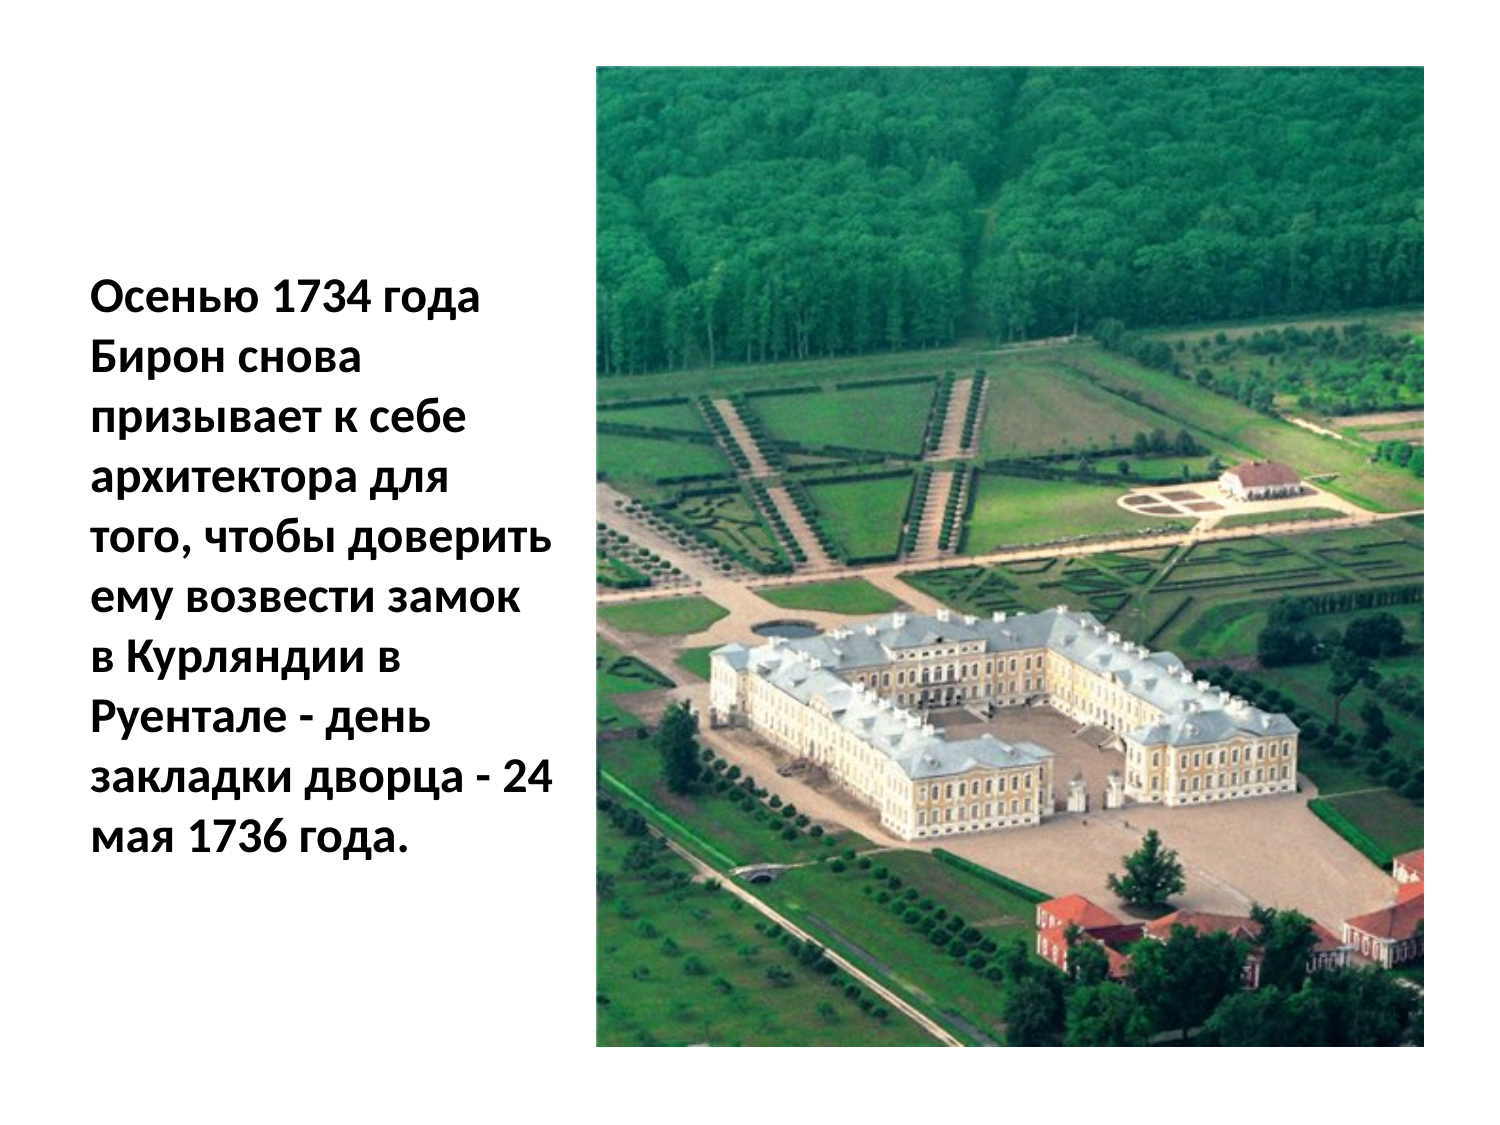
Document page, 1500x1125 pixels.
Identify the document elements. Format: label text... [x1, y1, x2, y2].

picture [596, 66, 1424, 1047]
title Осенью 1734 года Бирон снова призывает к себе архитектора для того, чтобы доверить ему возвести замок в Курляндии в Руентале - день закладки дворца - 24 мая 1736 года. [75, 44, 569, 870]
